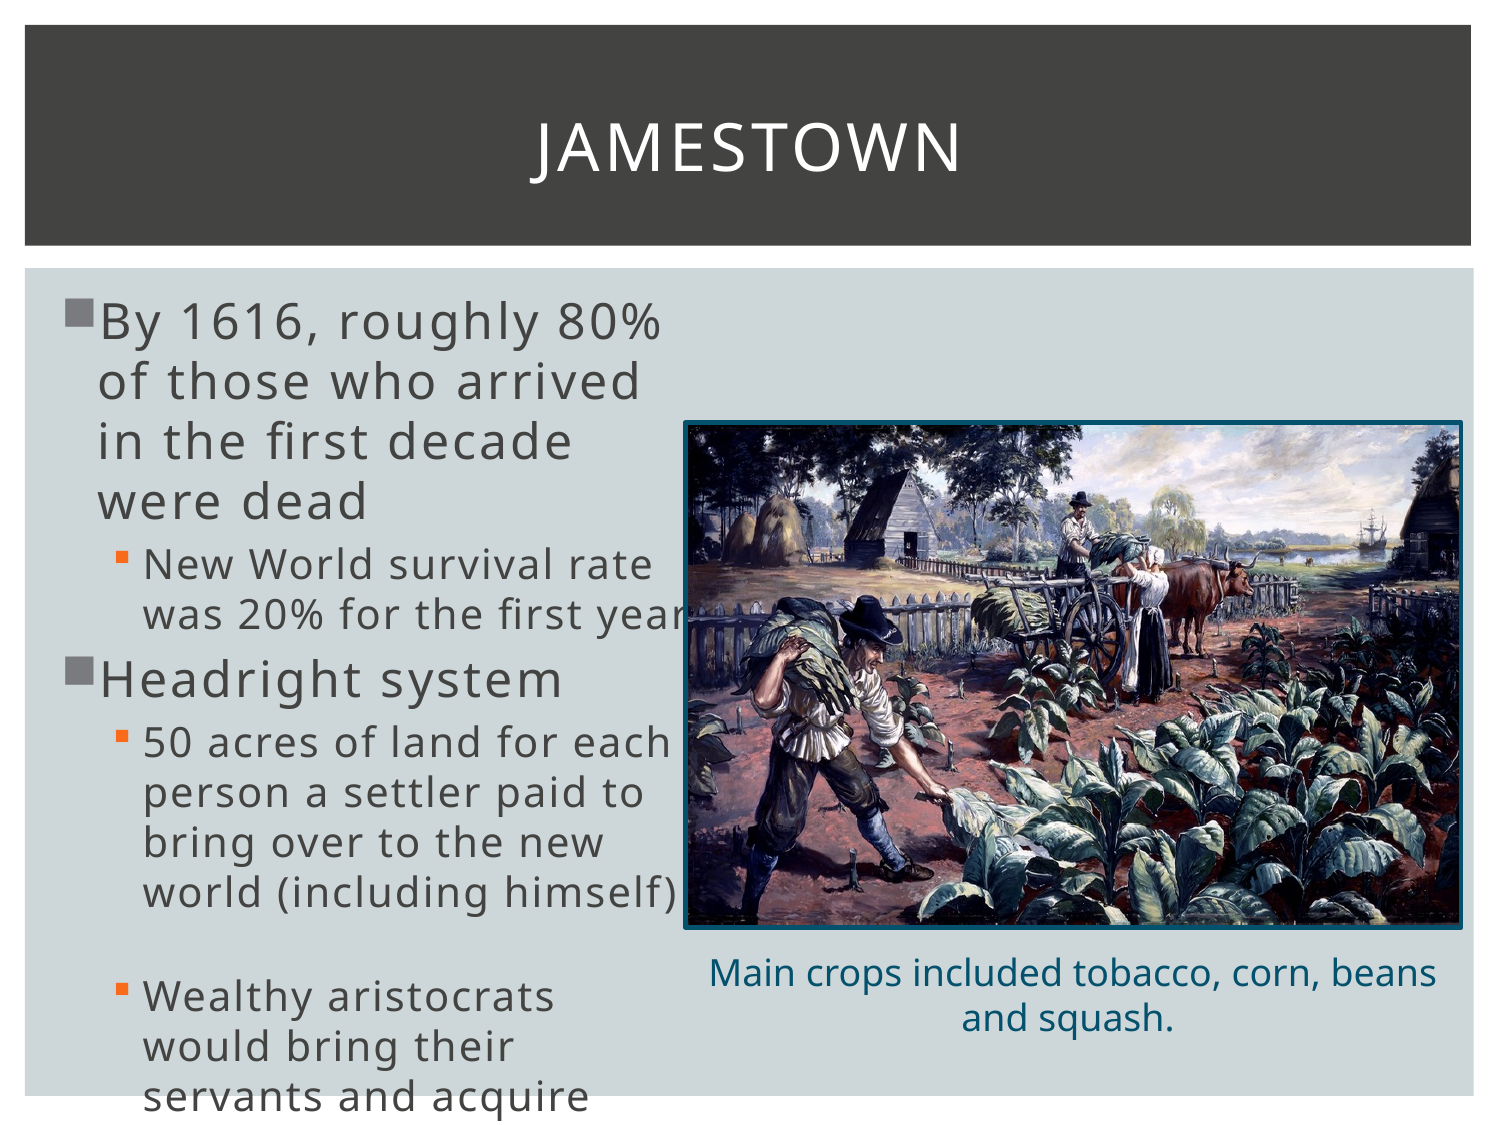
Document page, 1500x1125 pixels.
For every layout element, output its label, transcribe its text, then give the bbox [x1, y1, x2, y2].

title Jamestown [62, 58, 1438, 232]
text_box Main crops included tobacco, corn, beans and squash. [687, 941, 1459, 1047]
picture [689, 426, 1458, 924]
list By 1616, roughly 80% of those who arrived in the first decade were dead New World survival rate was 20% for the first year Headright system 50 acres of land for each person a settler paid to bring over to the new world (including himself) Wealthy aristocrats would bring their servants and acquire large amounts of land [37, 281, 713, 850]
